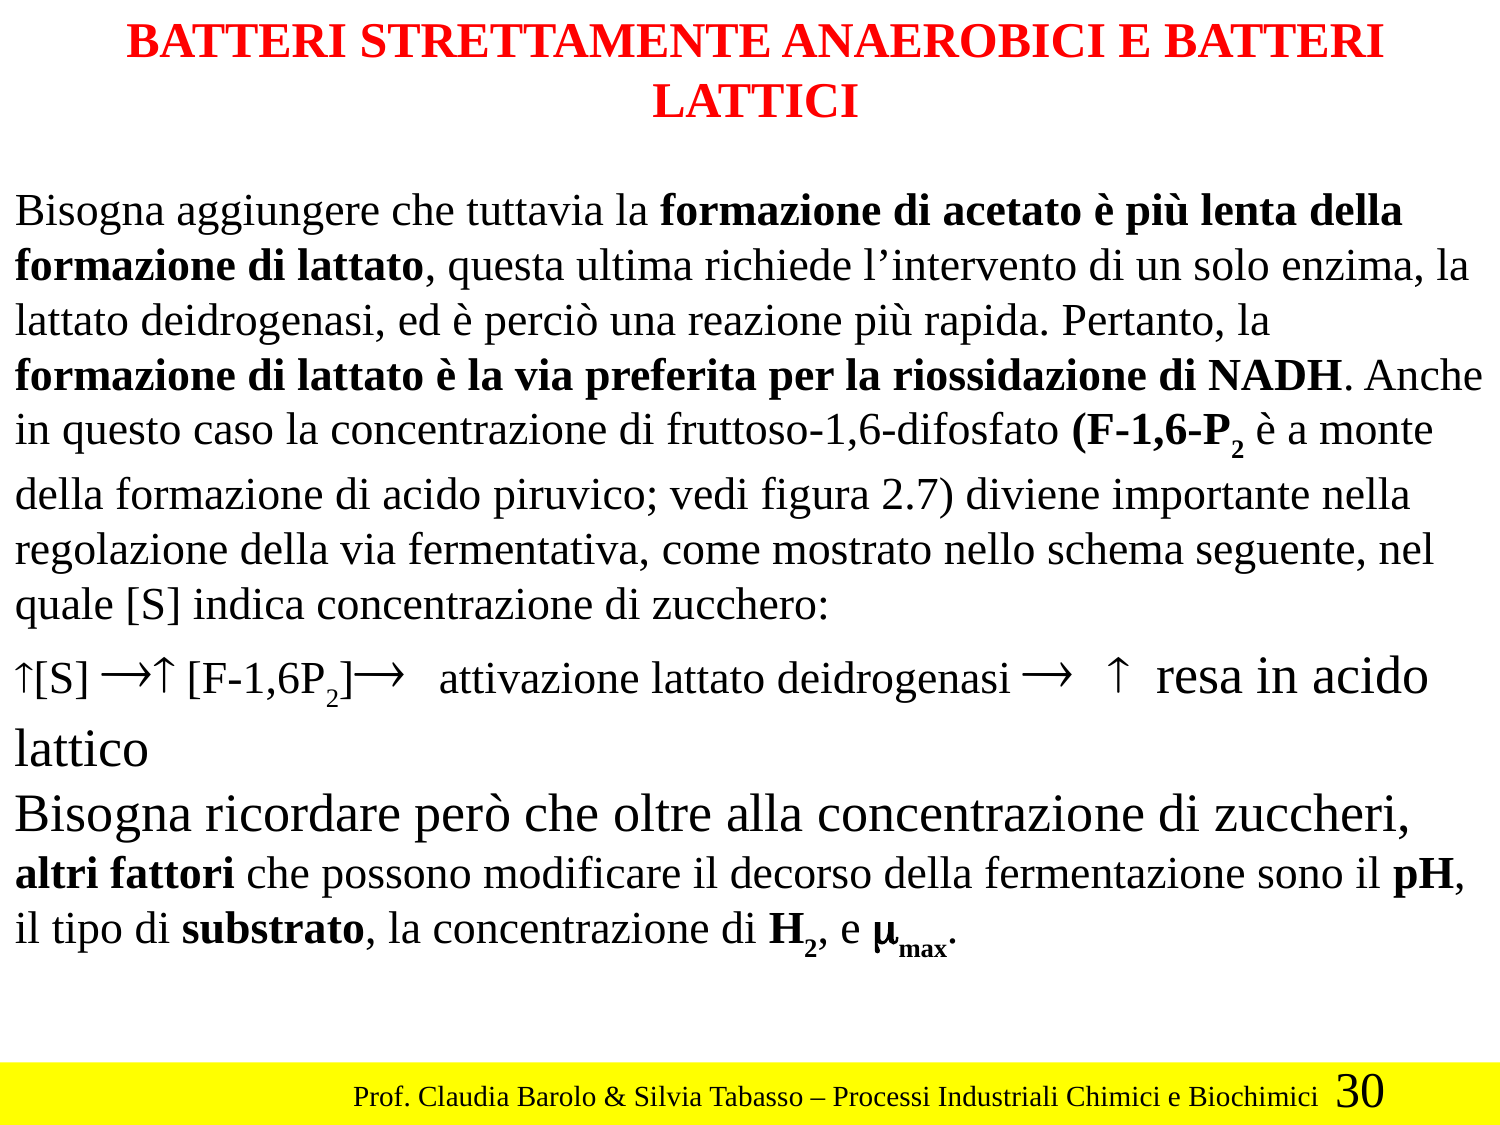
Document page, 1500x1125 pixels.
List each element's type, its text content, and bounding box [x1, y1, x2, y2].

text_box Bisogna aggiungere che tuttavia la formazione di acetato è più lenta della formazione di lattato, questa ultima richiede l’intervento di un solo enzima, la lattato deidrogenasi, ed è perciò una reazione più rapida. Pertanto, la formazione di lattato è la via preferita per la riossidazione di NADH. Anche in questo caso la concentrazione di fruttoso-1,6-difosfato (F-1,6-P2 è a monte della formazione di acido piruvico; vedi figura 2.7) diviene importante nella regolazione della via fermentativa, come mostrato nello schema seguente, nel quale [S] indica concentrazione di zucchero: ­[S] ®­ [F-1,6P2]® attivazione lattato deidrogenasi ® ­ resa in acido lattico Bisogna ricordare però che oltre alla concentrazione di zuccheri, altri fattori che possono modificare il decorso della fermentazione sono il pH, il tipo di substrato, la concentrazione di H2, e mmax. [0, 171, 1500, 970]
text_box BATTERI STRETTAMENTE ANAEROBICI E BATTERI LATTICI [88, 0, 1424, 135]
text_box 30 [1320, 1049, 1500, 1125]
